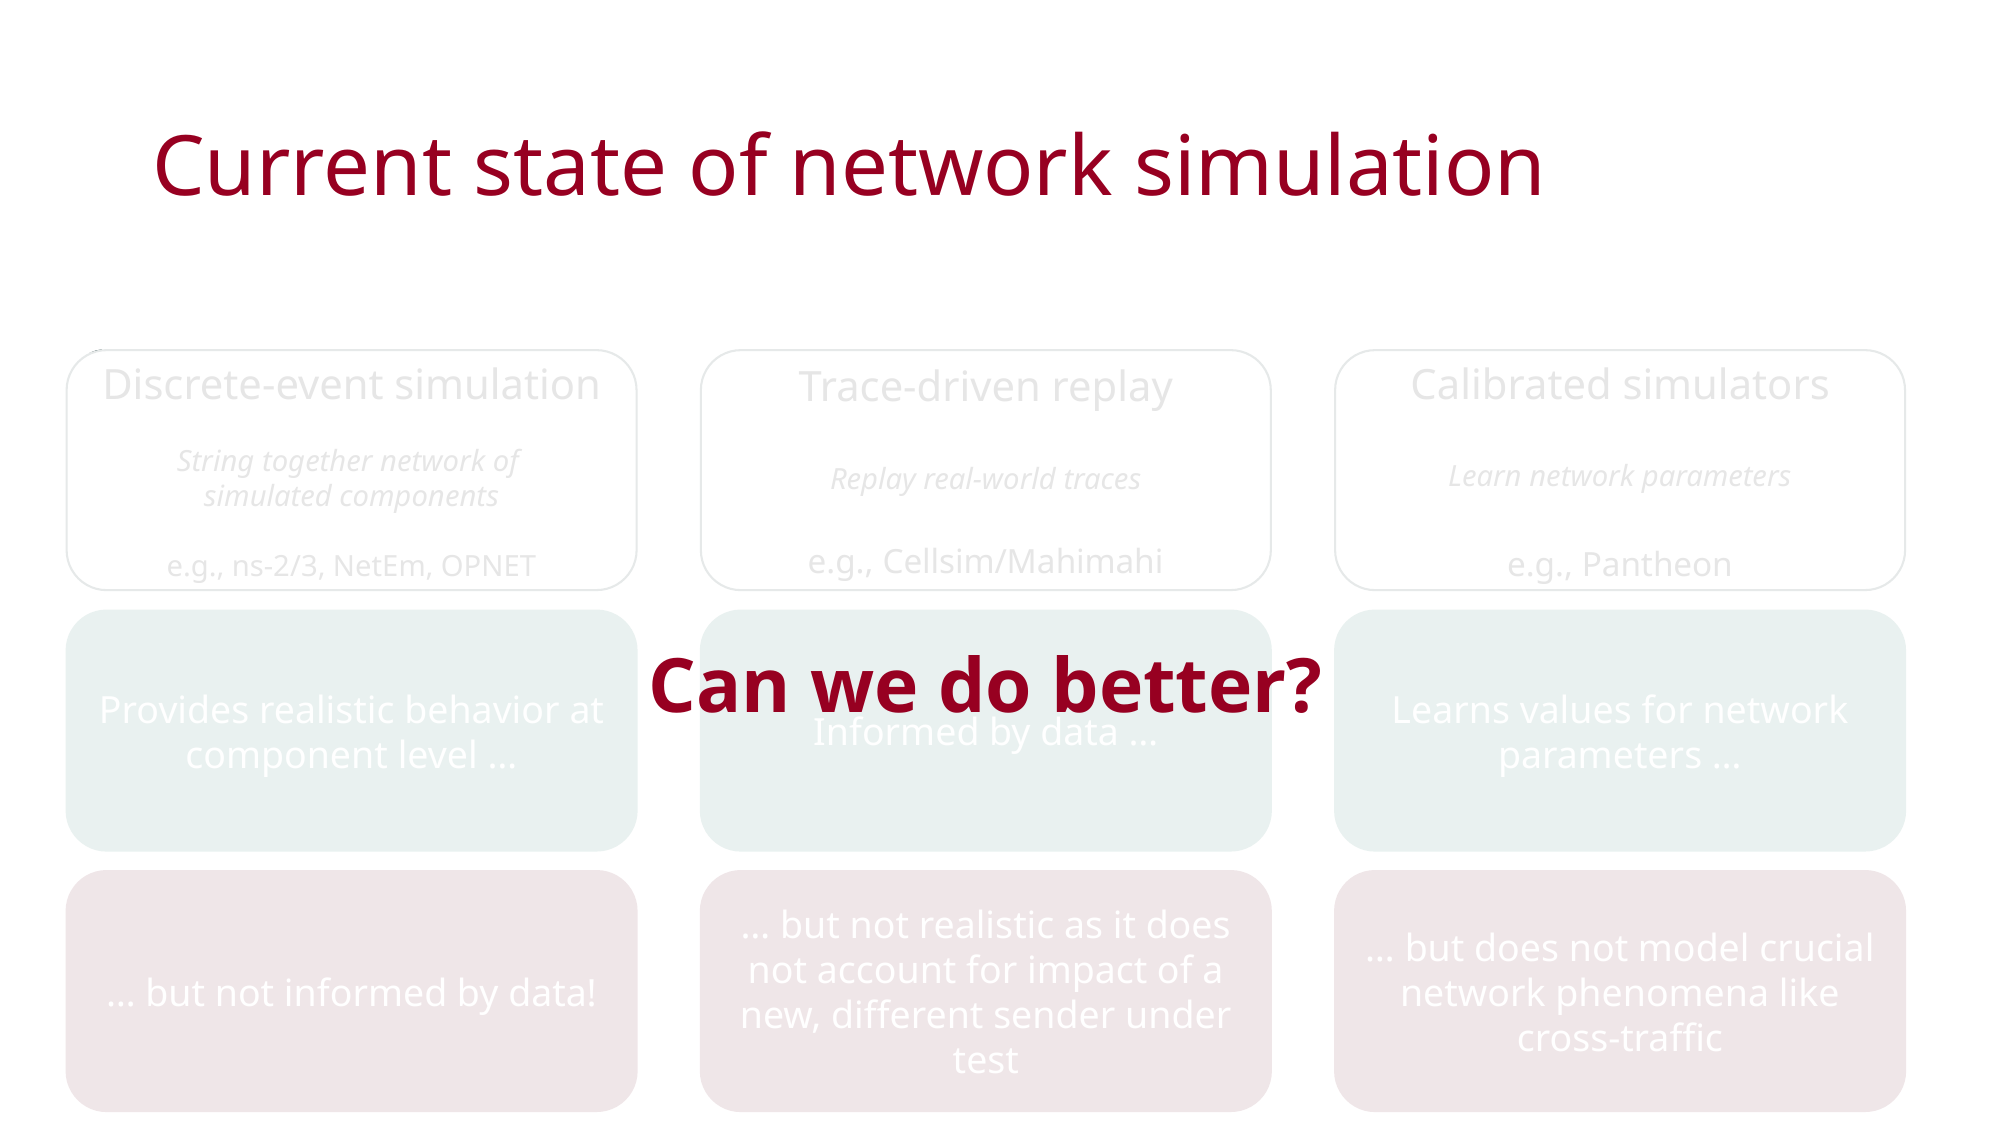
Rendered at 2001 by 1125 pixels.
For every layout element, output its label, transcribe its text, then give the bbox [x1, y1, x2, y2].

title Current state of network simulation [137, 59, 1863, 278]
text_box [0, 345, 1978, 1119]
text_box Can we do better? [475, 542, 1497, 824]
